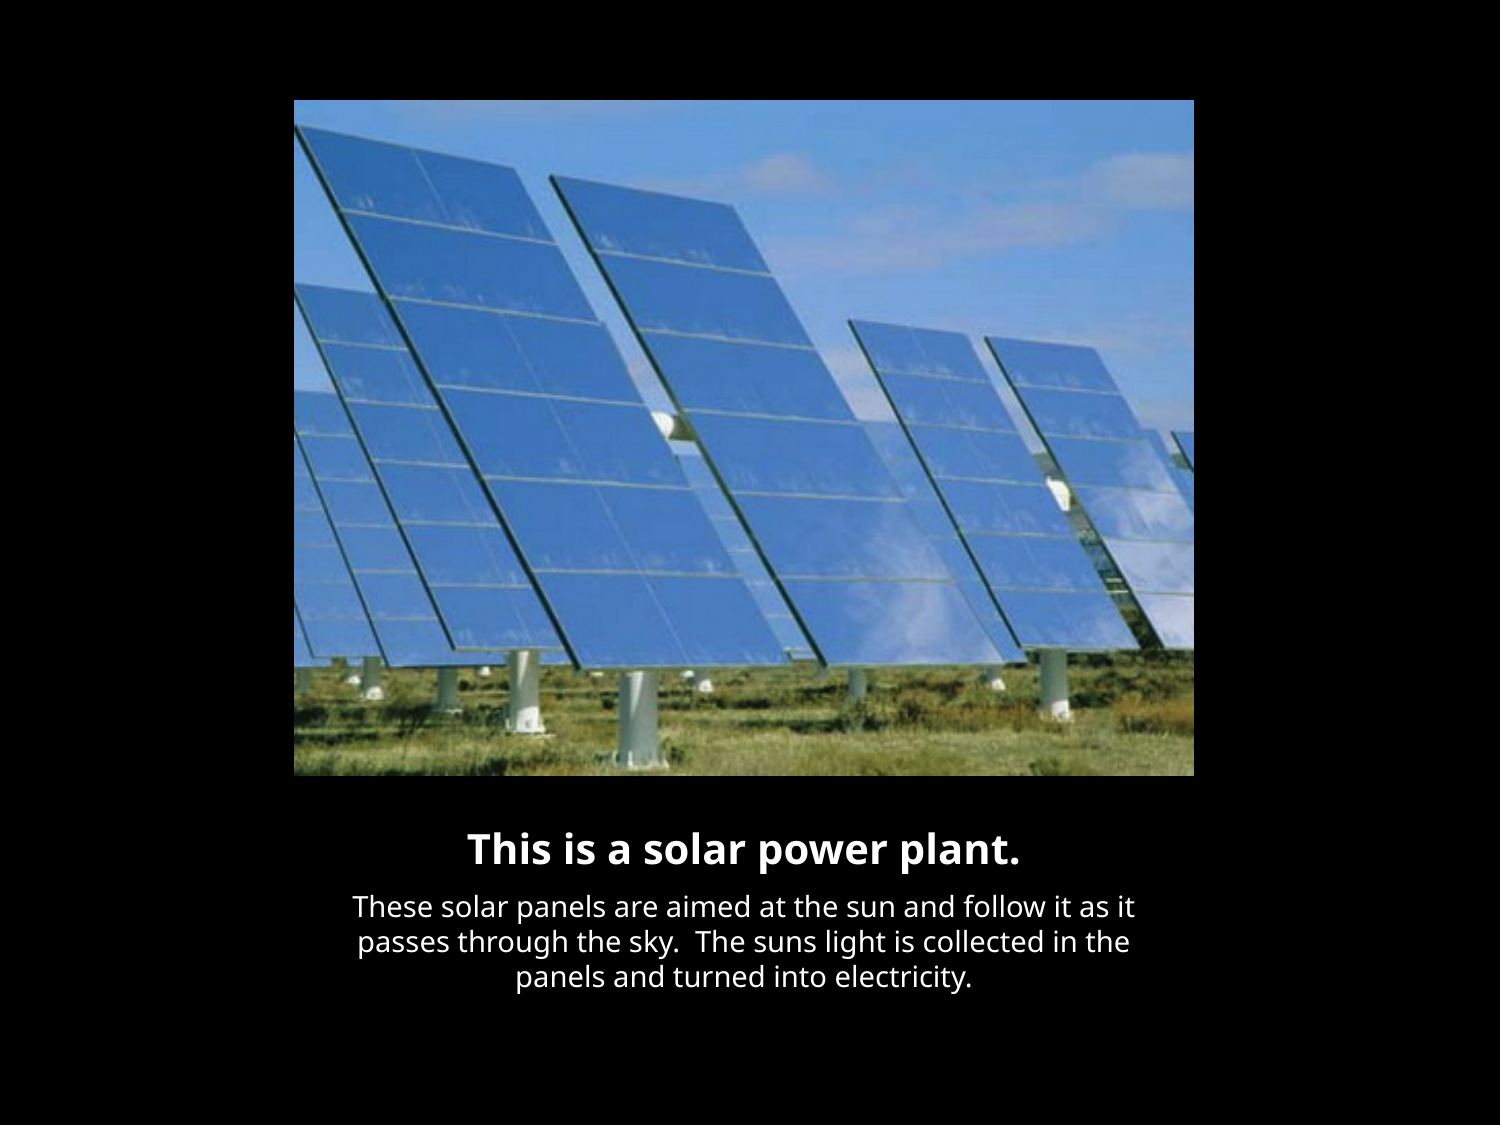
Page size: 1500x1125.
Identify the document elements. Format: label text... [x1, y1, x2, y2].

list These solar panels are aimed at the sun and follow it as it passes through the sky. The suns light is collected in the panels and turned into electricity. [294, 880, 1194, 1013]
title This is a solar power plant. [294, 787, 1194, 880]
picture [293, 100, 1195, 776]
